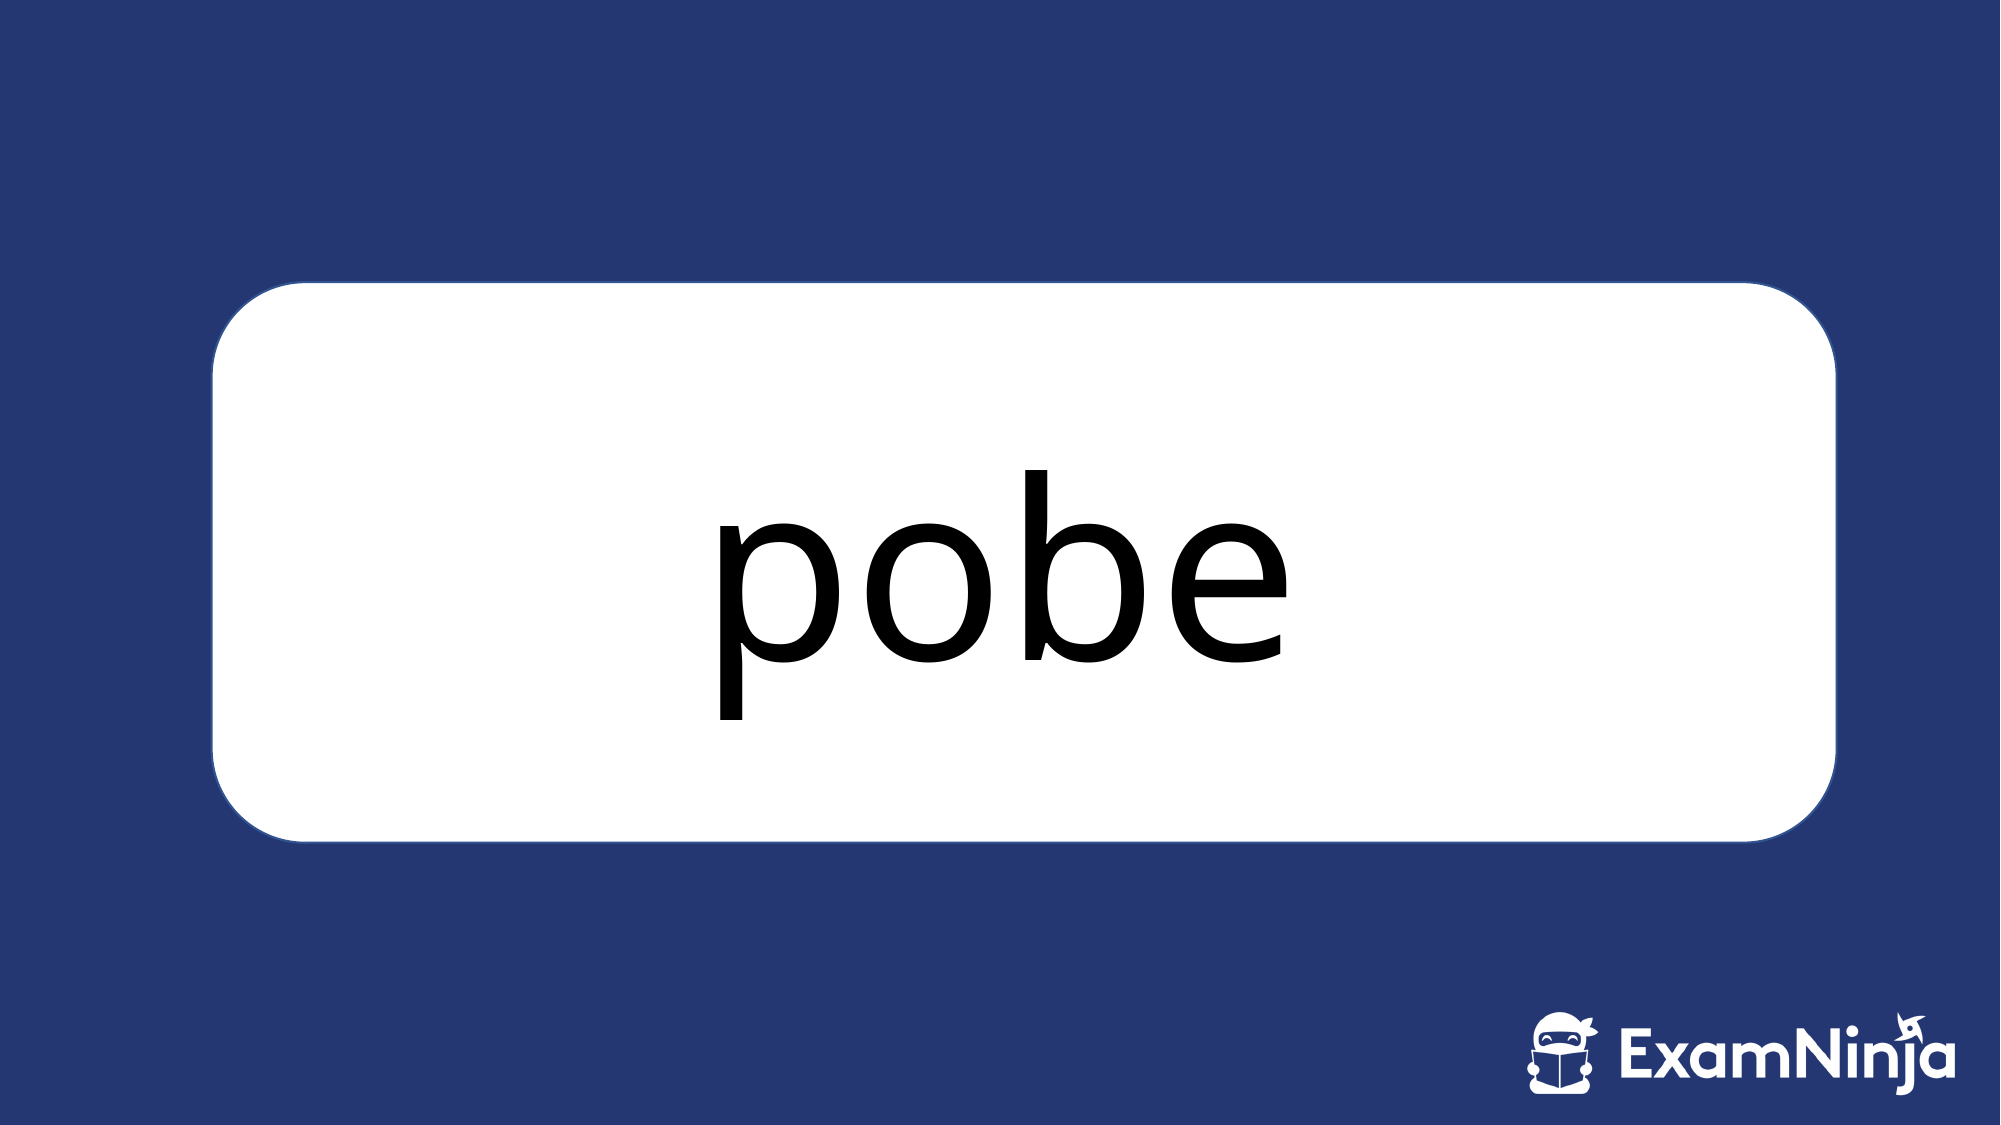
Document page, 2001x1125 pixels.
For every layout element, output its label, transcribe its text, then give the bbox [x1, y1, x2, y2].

text_box [210, 719, 1838, 844]
text_box pobe [143, 403, 1857, 719]
text_box [210, 281, 1838, 403]
picture [1501, 1003, 1979, 1102]
